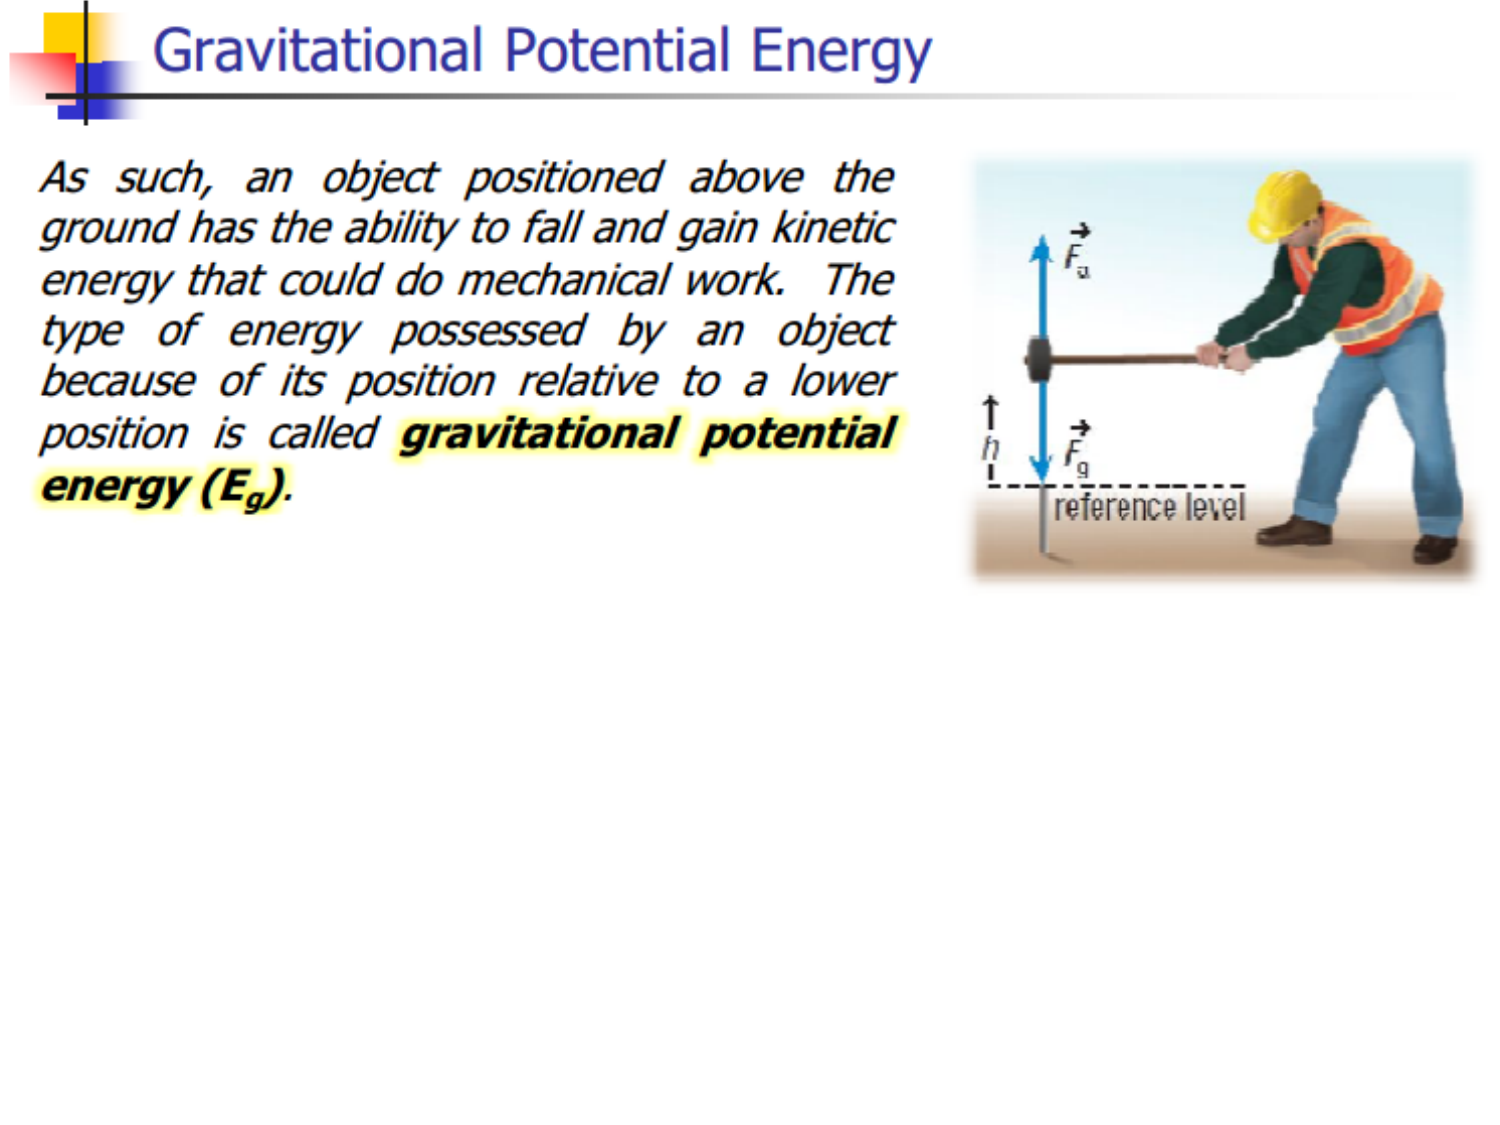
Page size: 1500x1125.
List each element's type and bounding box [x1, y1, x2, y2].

picture [0, 0, 1500, 658]
